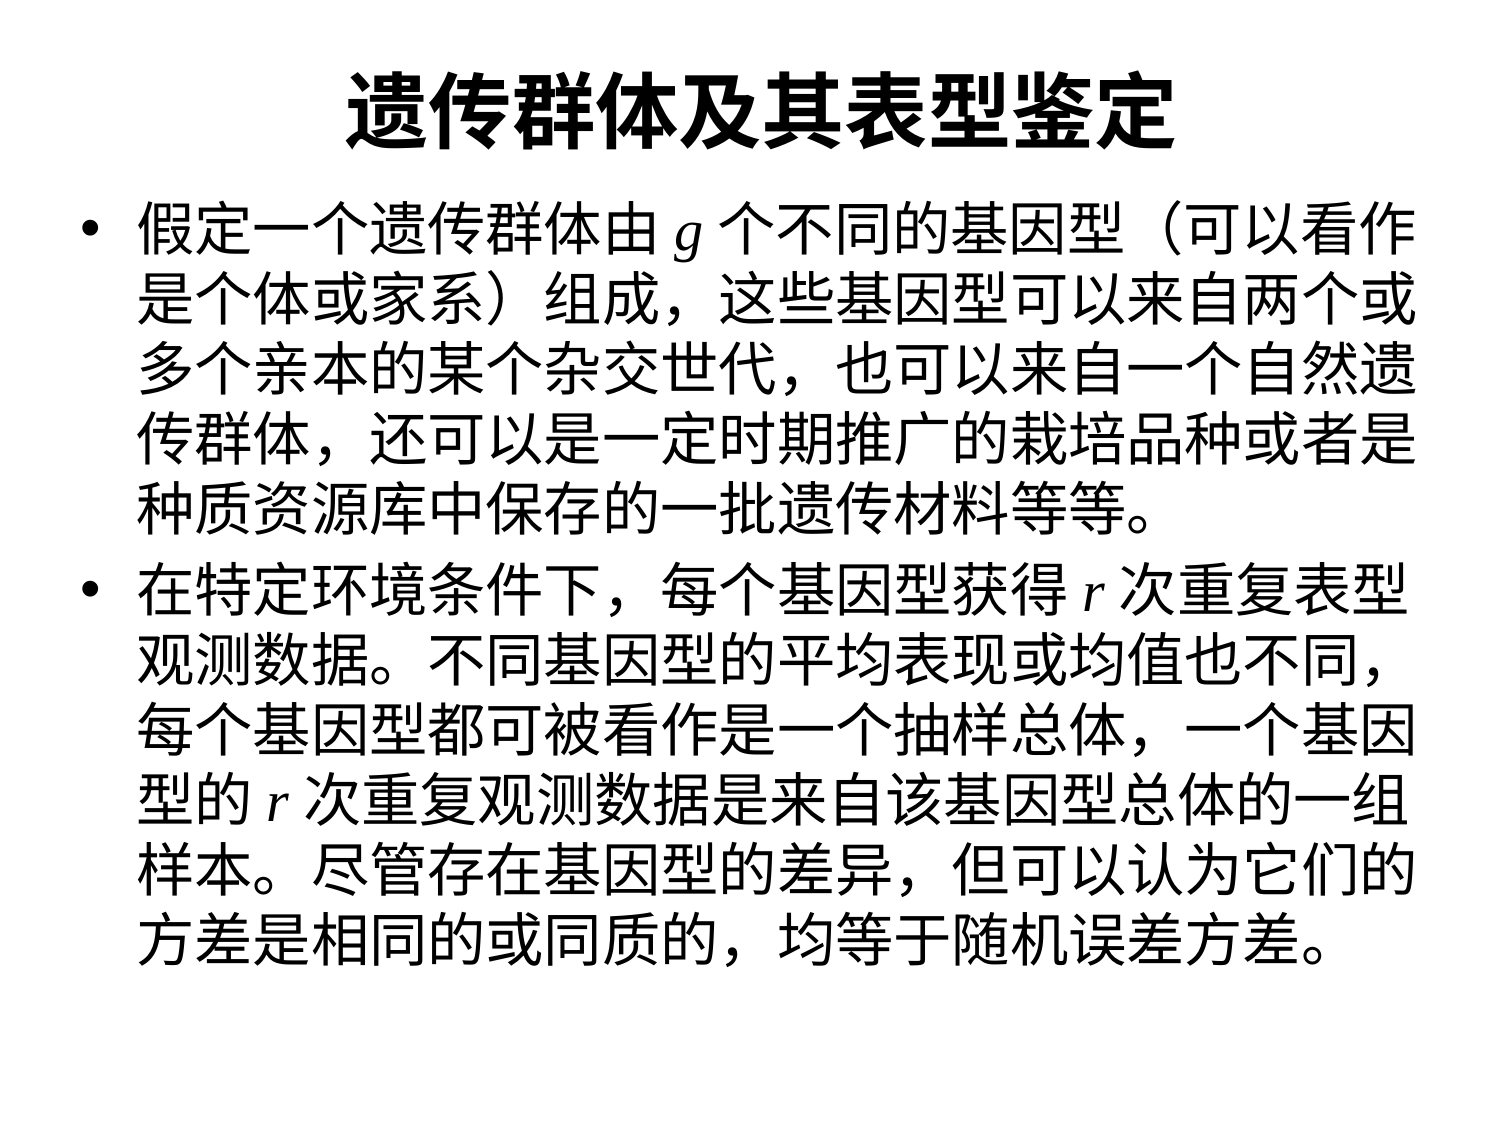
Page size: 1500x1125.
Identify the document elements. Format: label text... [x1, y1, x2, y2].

title 遗传群体及其表型鉴定 [135, 45, 1388, 173]
list 假定一个遗传群体由g个不同的基因型（可以看作是个体或家系）组成，这些基因型可以来自两个或多个亲本的某个杂交世代，也可以来自一个自然遗传群体，还可以是一定时期推广的栽培品种或者是种质资源库中保存的一批遗传材料等等。 在特定环境条件下，每个基因型获得r次重复表型观测数据。不同基因型的平均表现或均值也不同，每个基因型都可被看作是一个抽样总体，一个基因型的r次重复观测数据是来自该基因型总体的一组样本。尽管存在基因型的差异，但可以认为它们的方差是相同的或同质的，均等于随机误差方差。 [64, 184, 1436, 1000]
